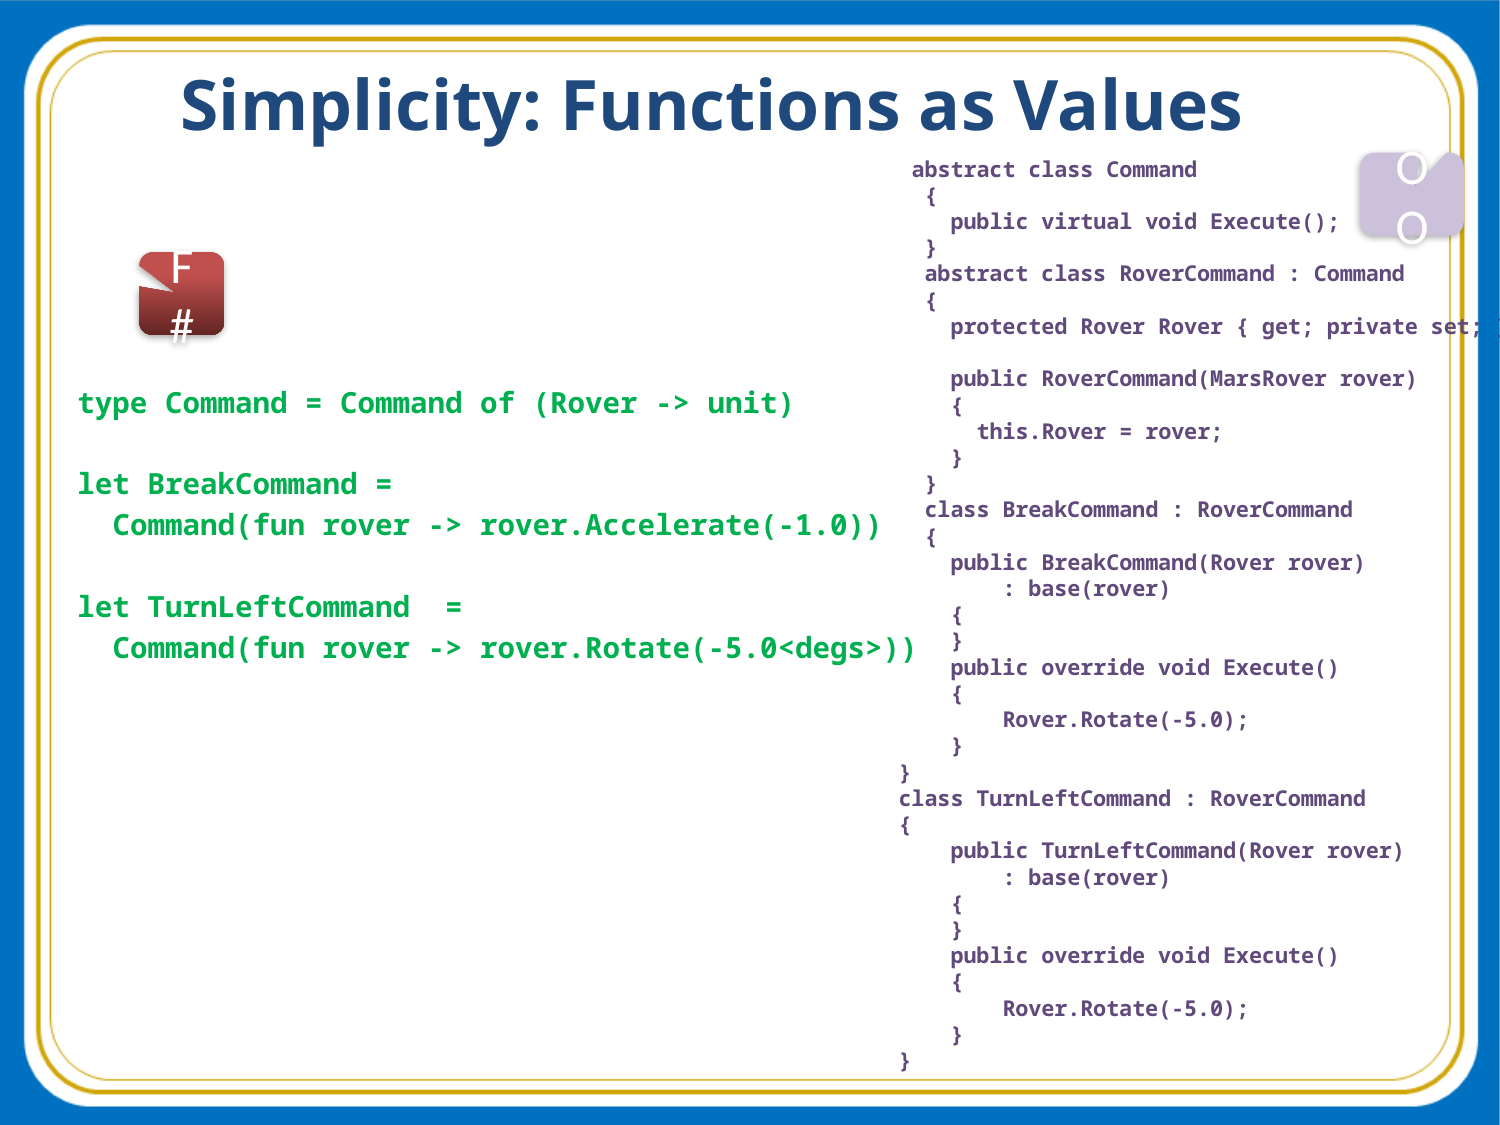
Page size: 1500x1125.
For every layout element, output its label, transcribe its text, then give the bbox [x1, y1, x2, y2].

text_box F# [139, 251, 225, 335]
list abstract class Command { public virtual void Execute(); } abstract class RoverCommand : Command { protected Rover Rover { get; private set; } public RoverCommand(MarsRover rover) { this.Rover = rover; } } class BreakCommand : RoverCommand { public BreakCommand(Rover rover) : base(rover) { } public override void Execute() { Rover.Rotate(-5.0); } } class TurnLeftCommand : RoverCommand { public TurnLeftCommand(Rover rover) : base(rover) { } public override void Execute() { Rover.Rotate(-5.0); } } [857, 147, 1500, 1051]
title Simplicity: Functions as Values [24, 52, 1400, 153]
picture [0, 0, 1500, 1125]
text_box OO [1360, 152, 1464, 236]
list type Command = Command of (Rover -> unit) let BreakCommand = Command(fun rover -> rover.Accelerate(-1.0)) let TurnLeftCommand = Command(fun rover -> rover.Rotate(-5.0<degs>)) [62, 335, 857, 969]
